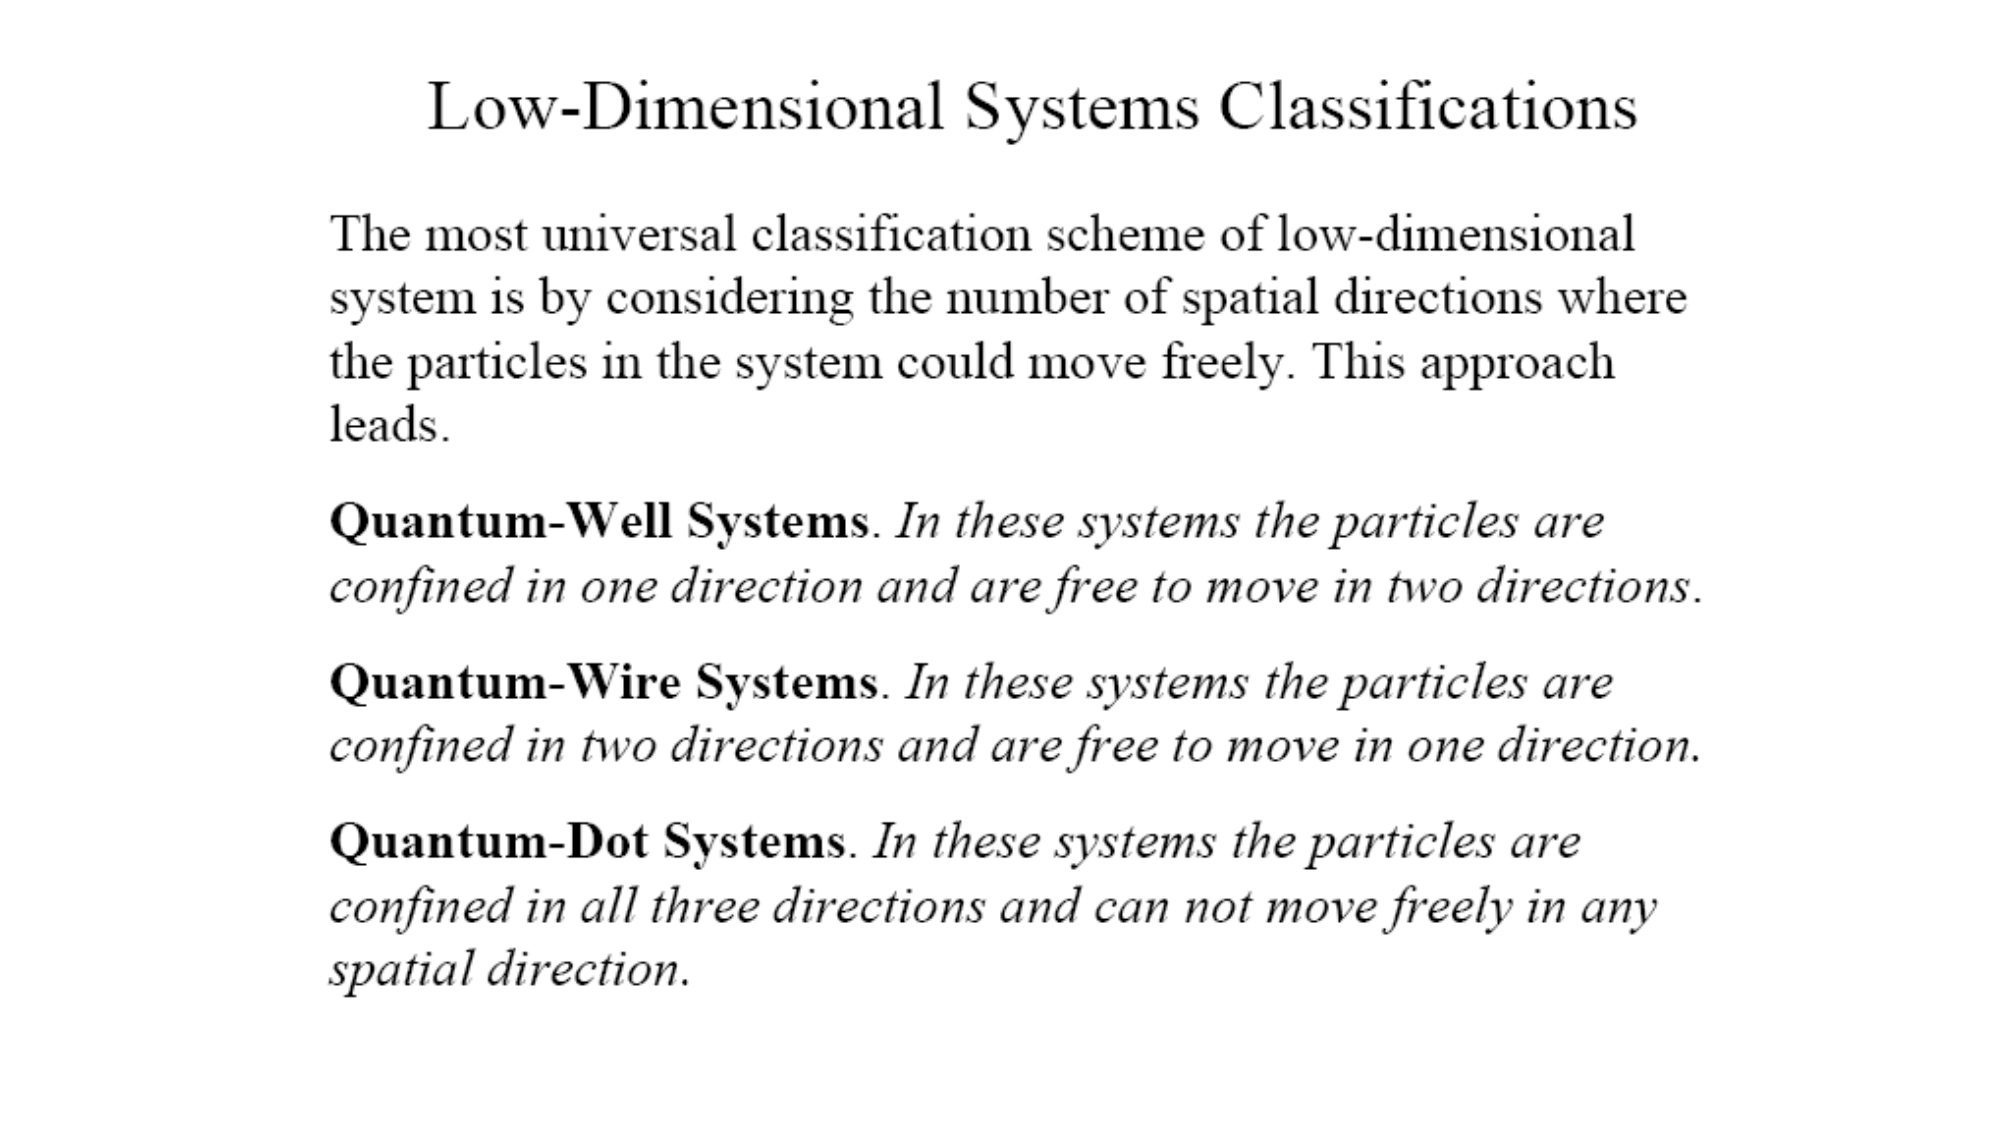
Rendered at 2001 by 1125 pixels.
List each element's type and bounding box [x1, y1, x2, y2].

picture [299, 37, 1714, 1029]
